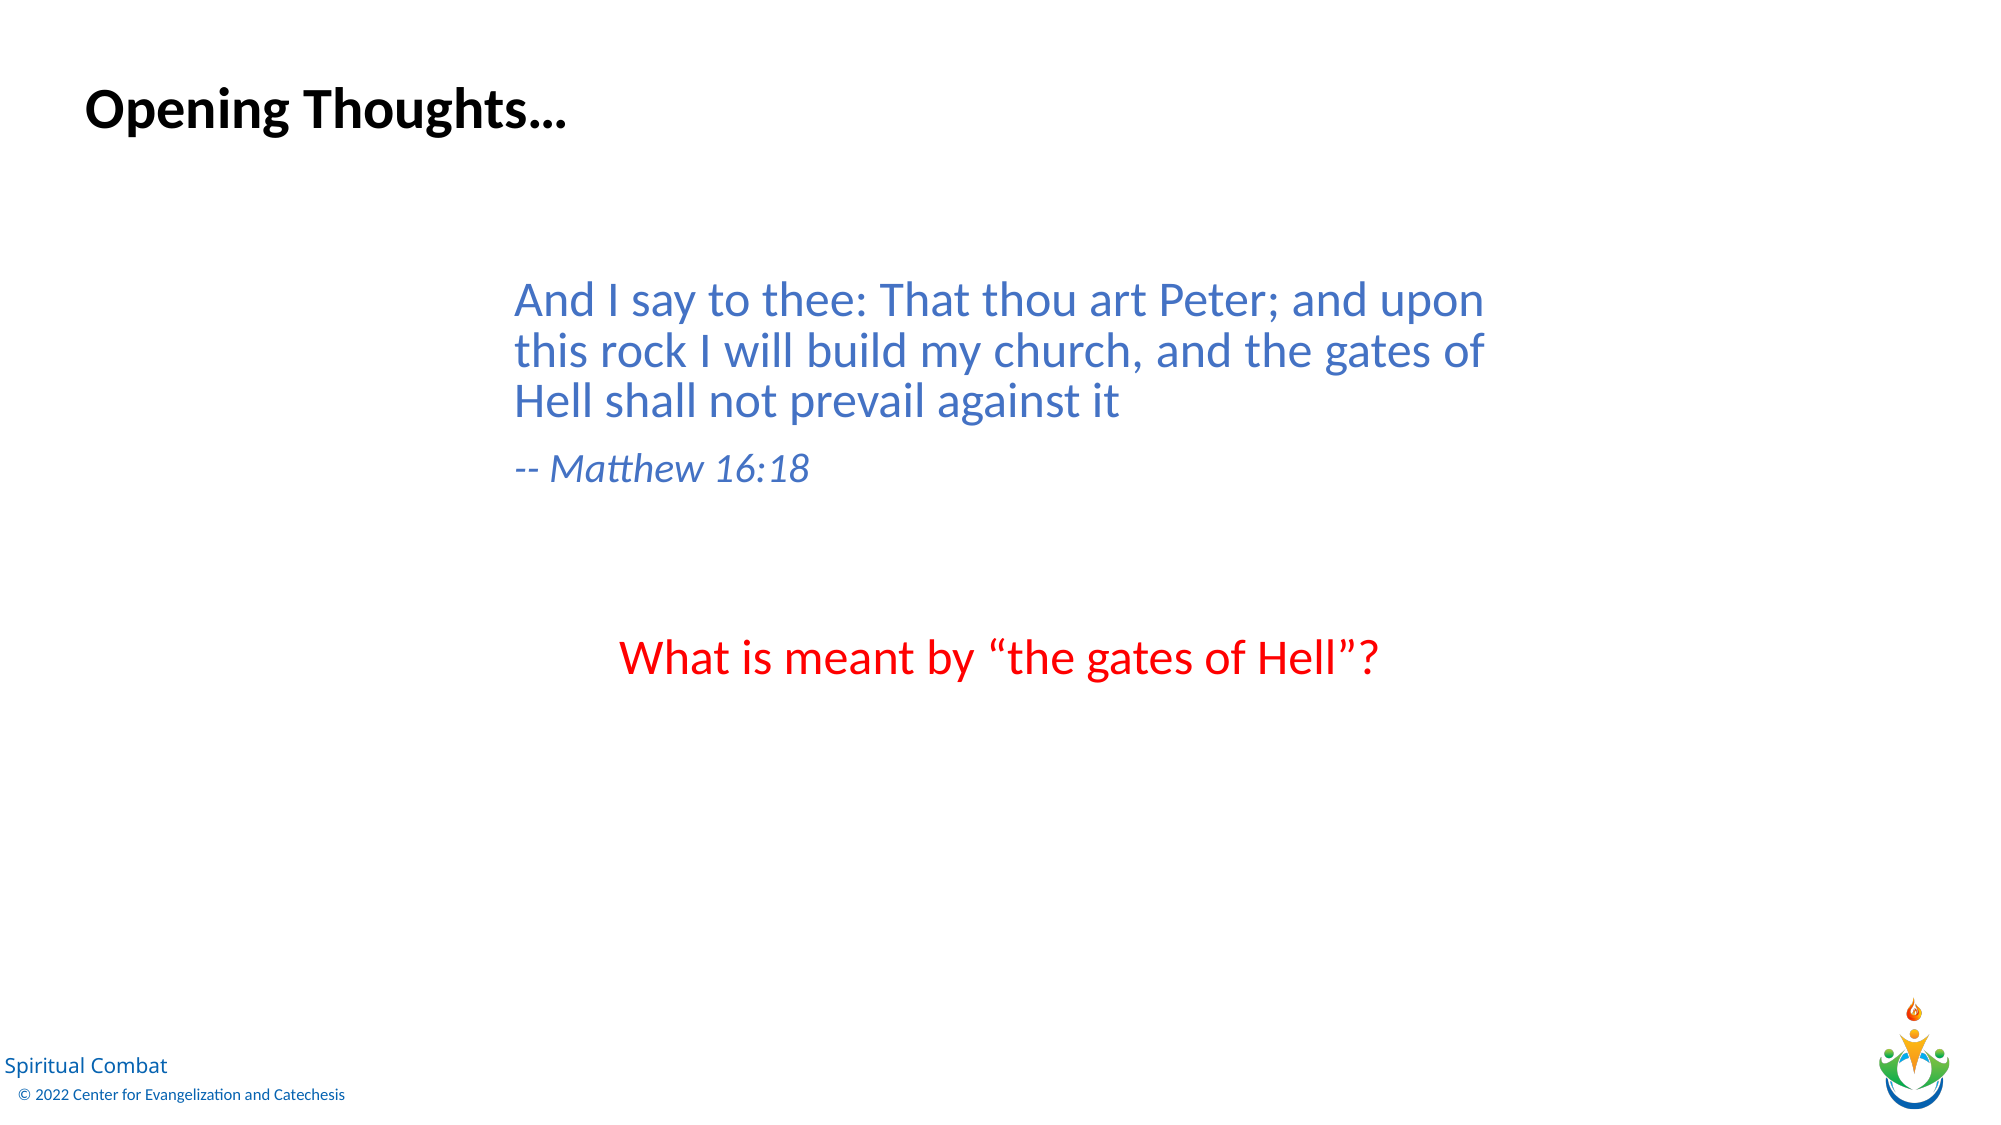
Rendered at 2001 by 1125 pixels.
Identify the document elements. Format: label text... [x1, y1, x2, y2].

text_box Opening Thoughts… [71, 62, 584, 148]
text_box And I say to thee: That thou art Peter; and upon this rock I will build my church, and the gates of Hell shall not prevail against it -- Matthew 16:18 [499, 267, 1501, 499]
picture [1876, 997, 1952, 1112]
text_box What is meant by “the gates of Hell”? [321, 624, 1678, 693]
